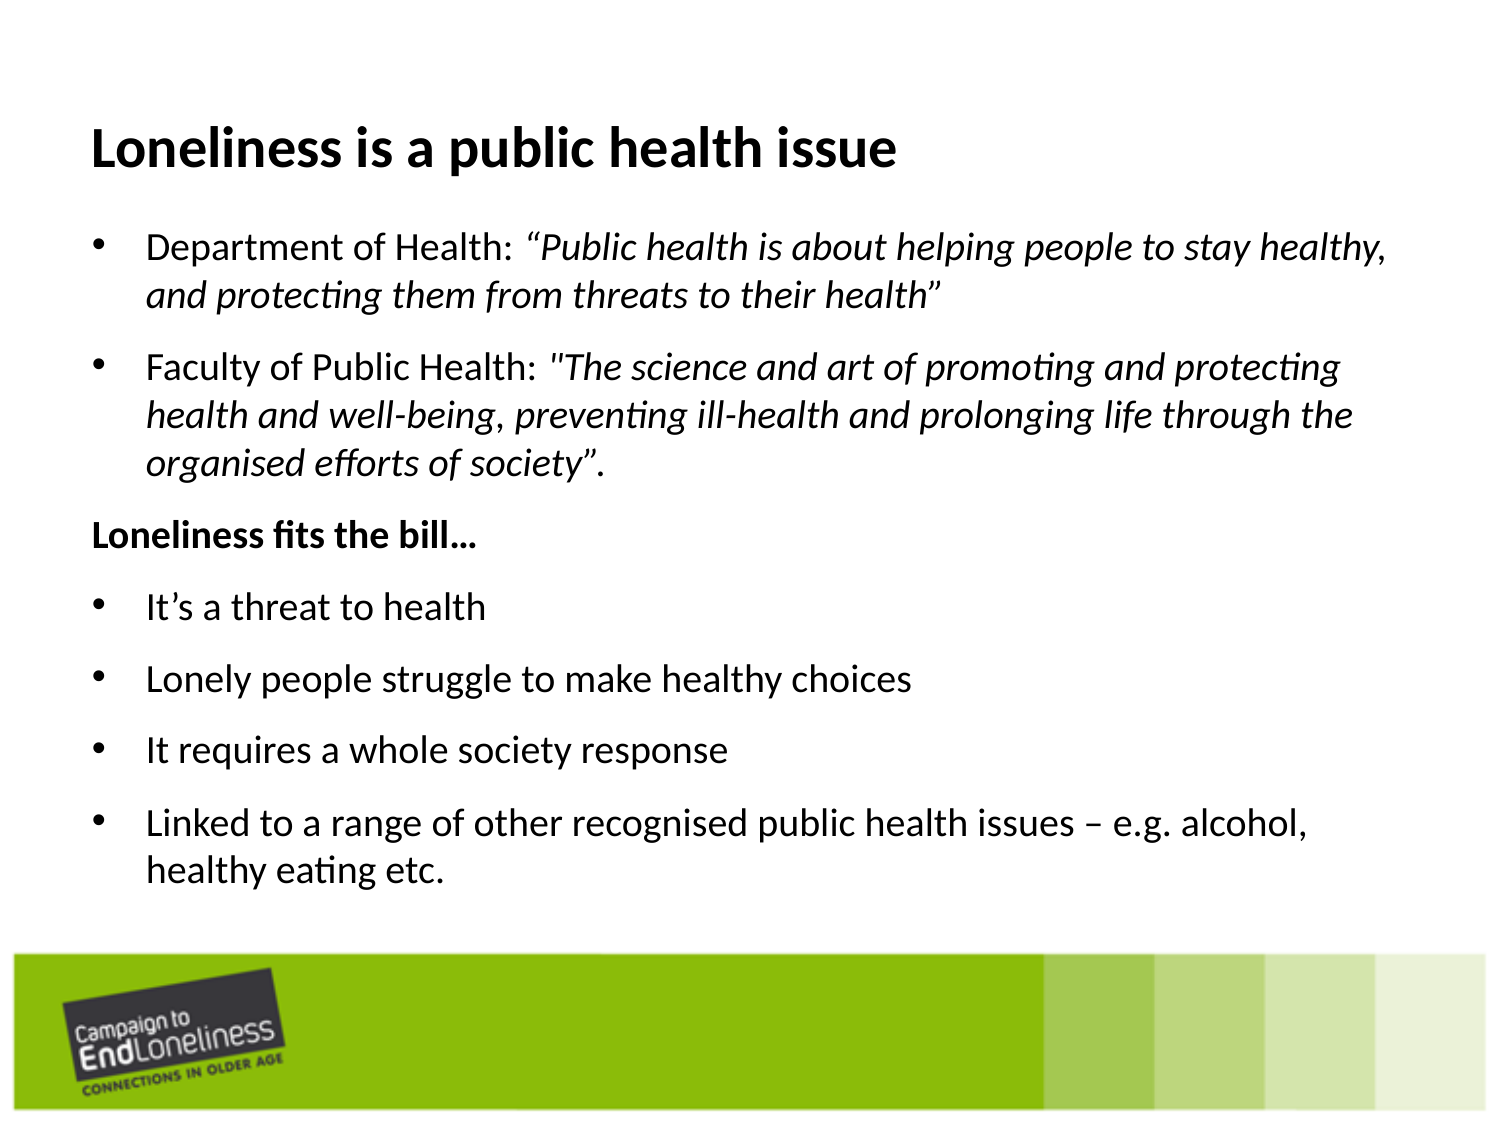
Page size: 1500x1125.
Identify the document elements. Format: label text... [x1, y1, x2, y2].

title Loneliness is a public health issue [76, 50, 1427, 212]
picture [3, 939, 1500, 1125]
list Department of Health: “Public health is about helping people to stay healthy, and protecting them from threats to their health” Faculty of Public Health: "The science and art of promoting and protecting health and well-being, preventing ill-health and prolonging life through the organised efforts of society”. Loneliness fits the bill… It’s a threat to health Lonely people struggle to make healthy choices It requires a whole society response Linked to a range of other recognised public health issues – e.g. alcohol, healthy eating etc. [76, 212, 1427, 900]
